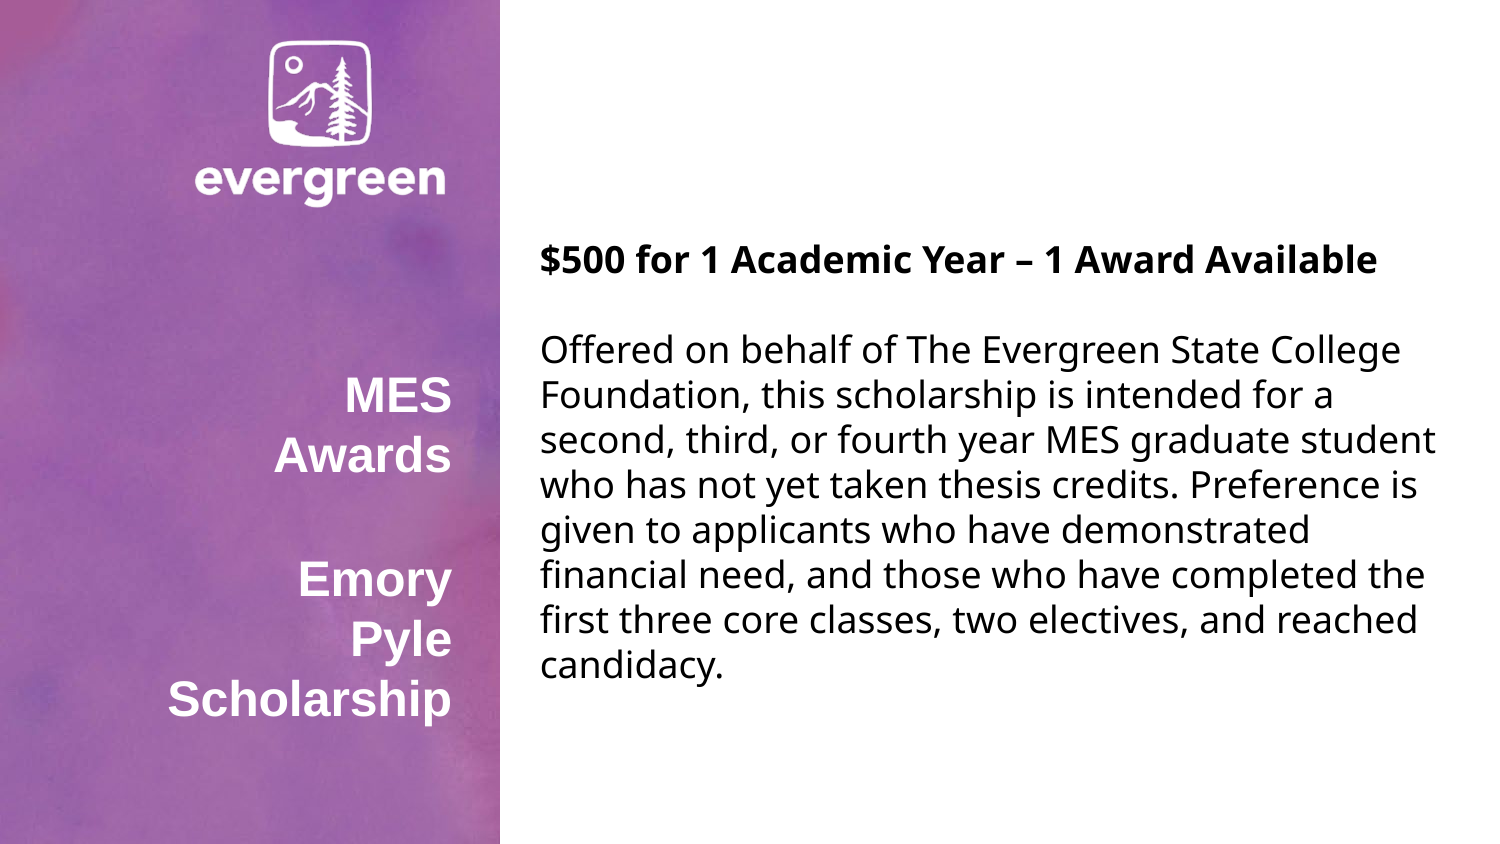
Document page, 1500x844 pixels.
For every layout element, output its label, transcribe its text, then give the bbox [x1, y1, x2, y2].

text_box $500 for 1 Academic Year – 1 Award Available Offered on behalf of The Evergreen State College Foundation, this scholarship is intended for a second, third, or fourth year MES graduate student who has not yet taken thesis credits. Preference is given to applicants who have demonstrated financial need, and those who have completed the first three core classes, two electives, and reached candidacy. [525, 228, 1475, 694]
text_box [0, 0, 501, 844]
